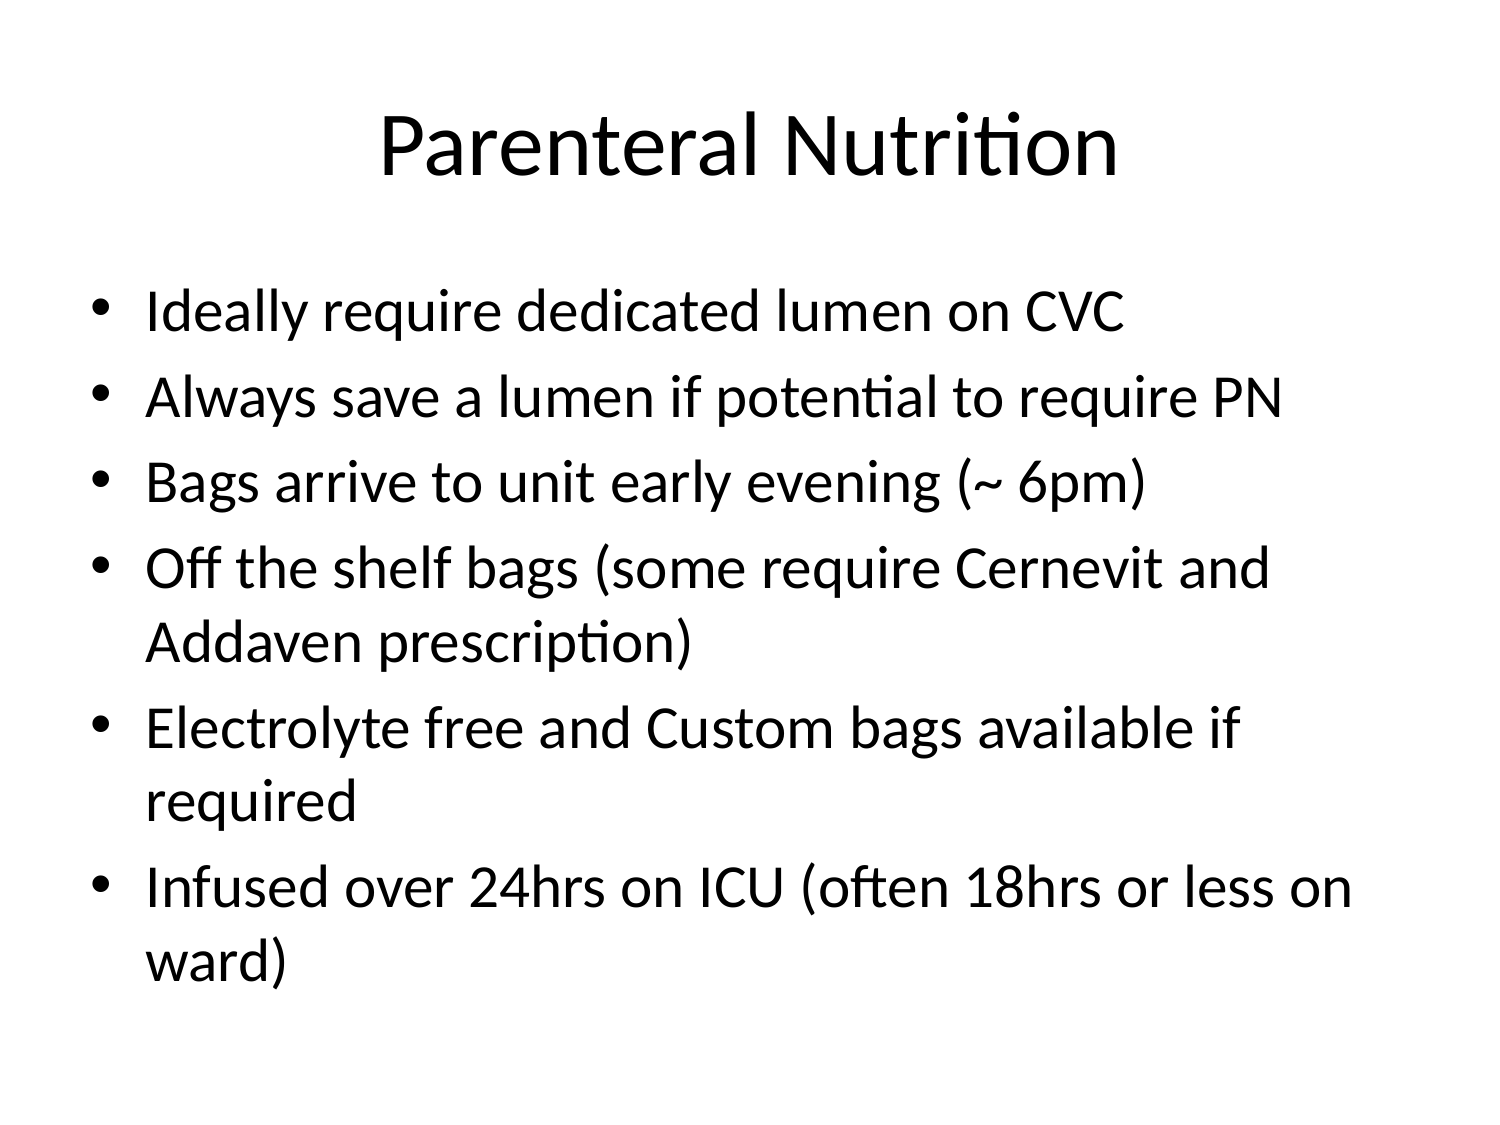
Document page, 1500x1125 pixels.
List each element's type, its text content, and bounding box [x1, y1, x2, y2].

title Parenteral Nutrition [75, 45, 1425, 233]
list Ideally require dedicated lumen on CVC Always save a lumen if potential to require PN Bags arrive to unit early evening (~ 6pm) Off the shelf bags (some require Cernevit and Addaven prescription) Electrolyte free and Custom bags available if required Infused over 24hrs on ICU (often 18hrs or less on ward) [75, 262, 1425, 1005]
